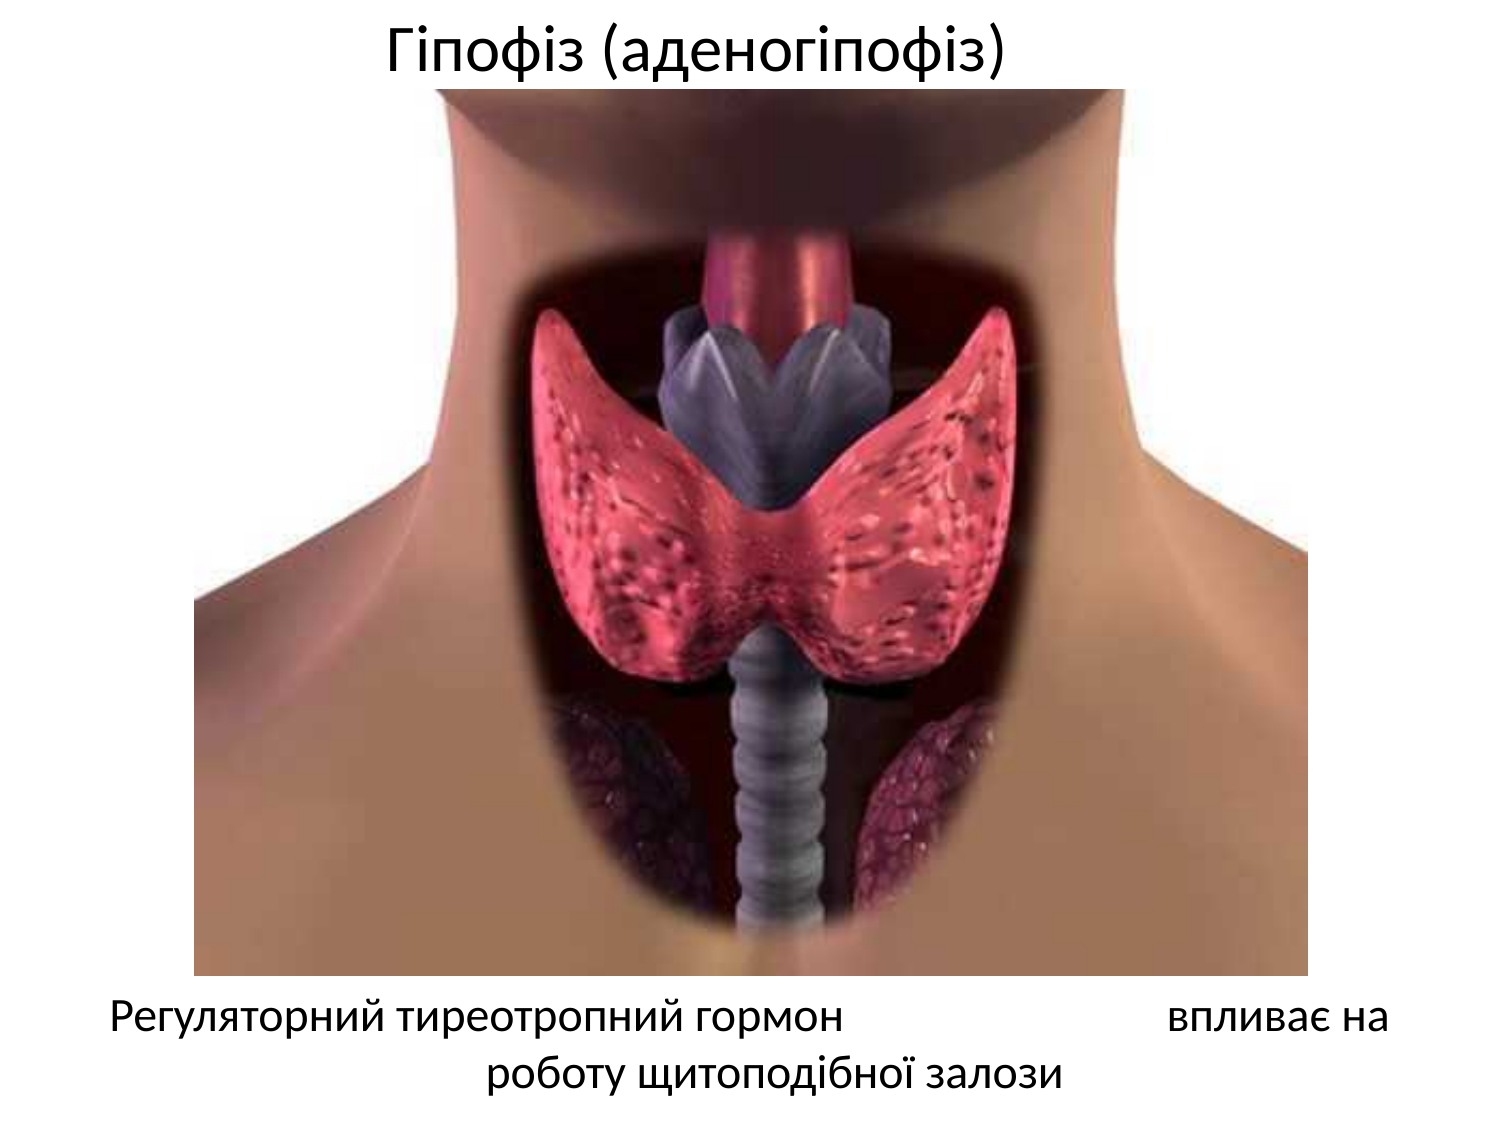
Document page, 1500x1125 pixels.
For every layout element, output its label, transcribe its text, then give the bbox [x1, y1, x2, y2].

picture [194, 89, 1308, 977]
title Гіпофіз (аденогіпофіз) [75, 0, 1425, 90]
list Регуляторний тиреотропний гормон впливає на роботу щитоподібної залози [75, 975, 1425, 1106]
